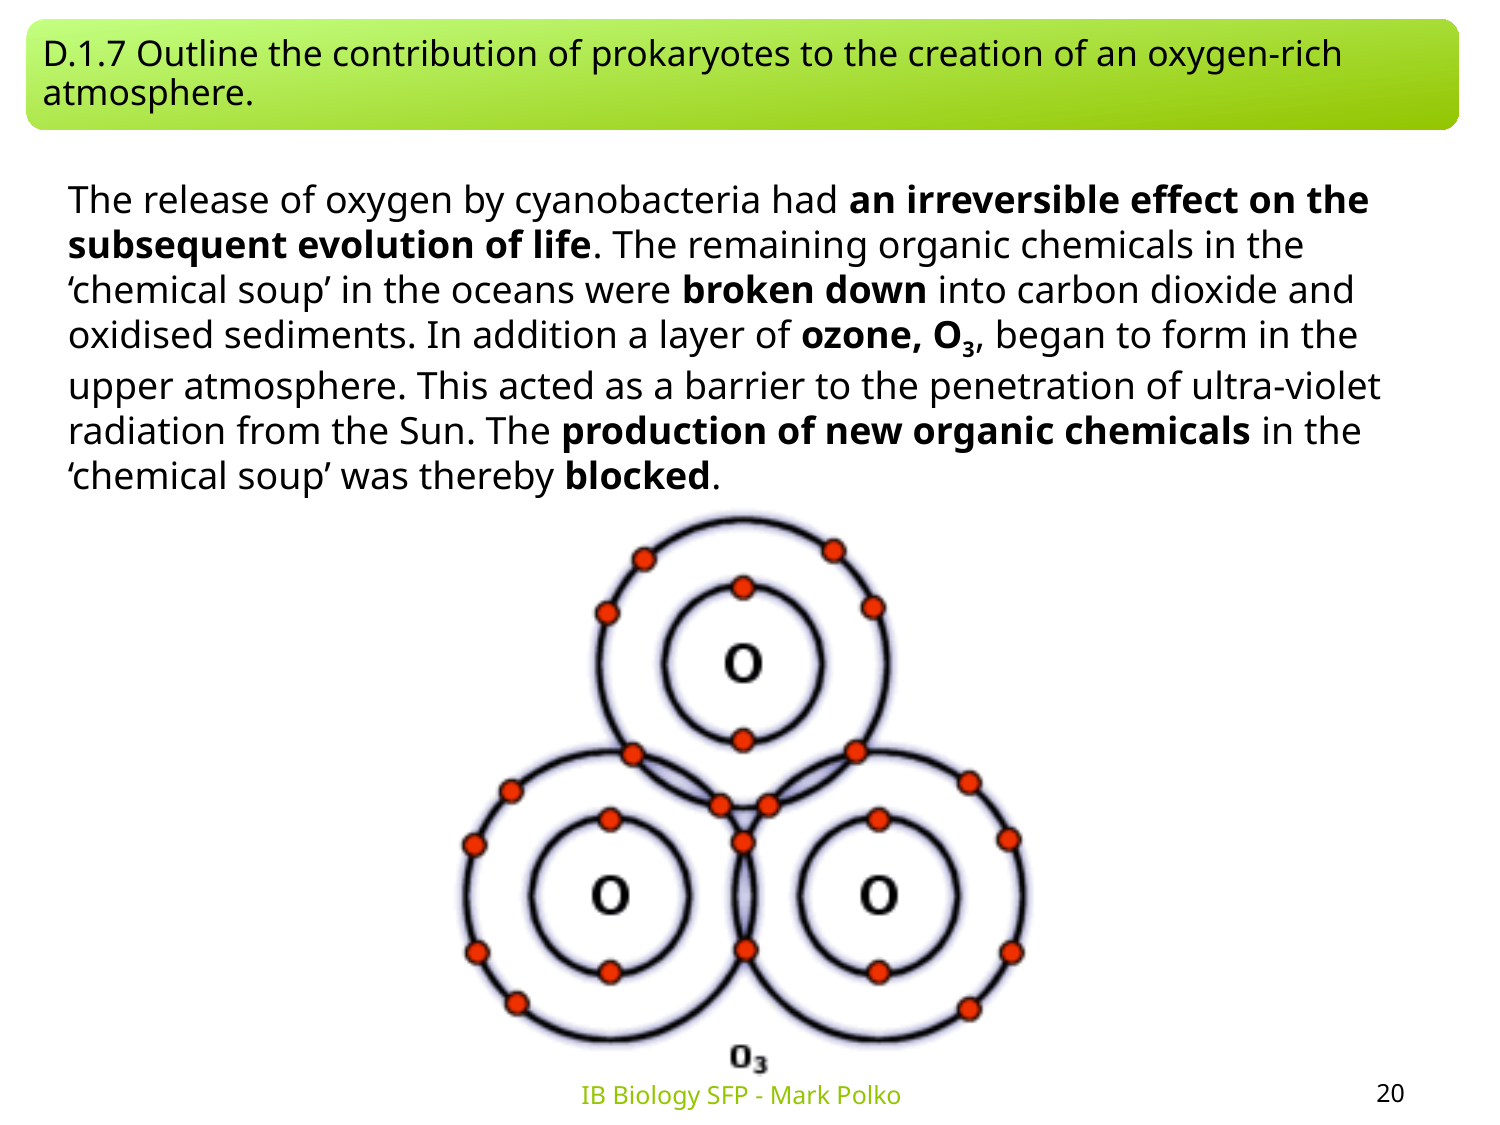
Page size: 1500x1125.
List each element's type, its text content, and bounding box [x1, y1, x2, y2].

picture [448, 500, 1037, 1077]
slide_number 20 [1281, 1064, 1500, 1125]
text_box The release of oxygen by cyanobacteria had an irreversible effect on the subsequent evolution of life. The remaining organic chemicals in the ‘chemical soup’ in the oceans were broken down into carbon dioxide and oxidised sediments. In addition a layer of ozone, O3, began to form in the upper atmosphere. This acted as a barrier to the penetration of ultra-violet radiation from the Sun. The production of new organic chemicals in the ‘chemical soup’ was thereby blocked. [53, 168, 1459, 505]
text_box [26, 18, 1459, 131]
footer IB Biology SFP - Mark Polko [454, 1086, 1030, 1125]
